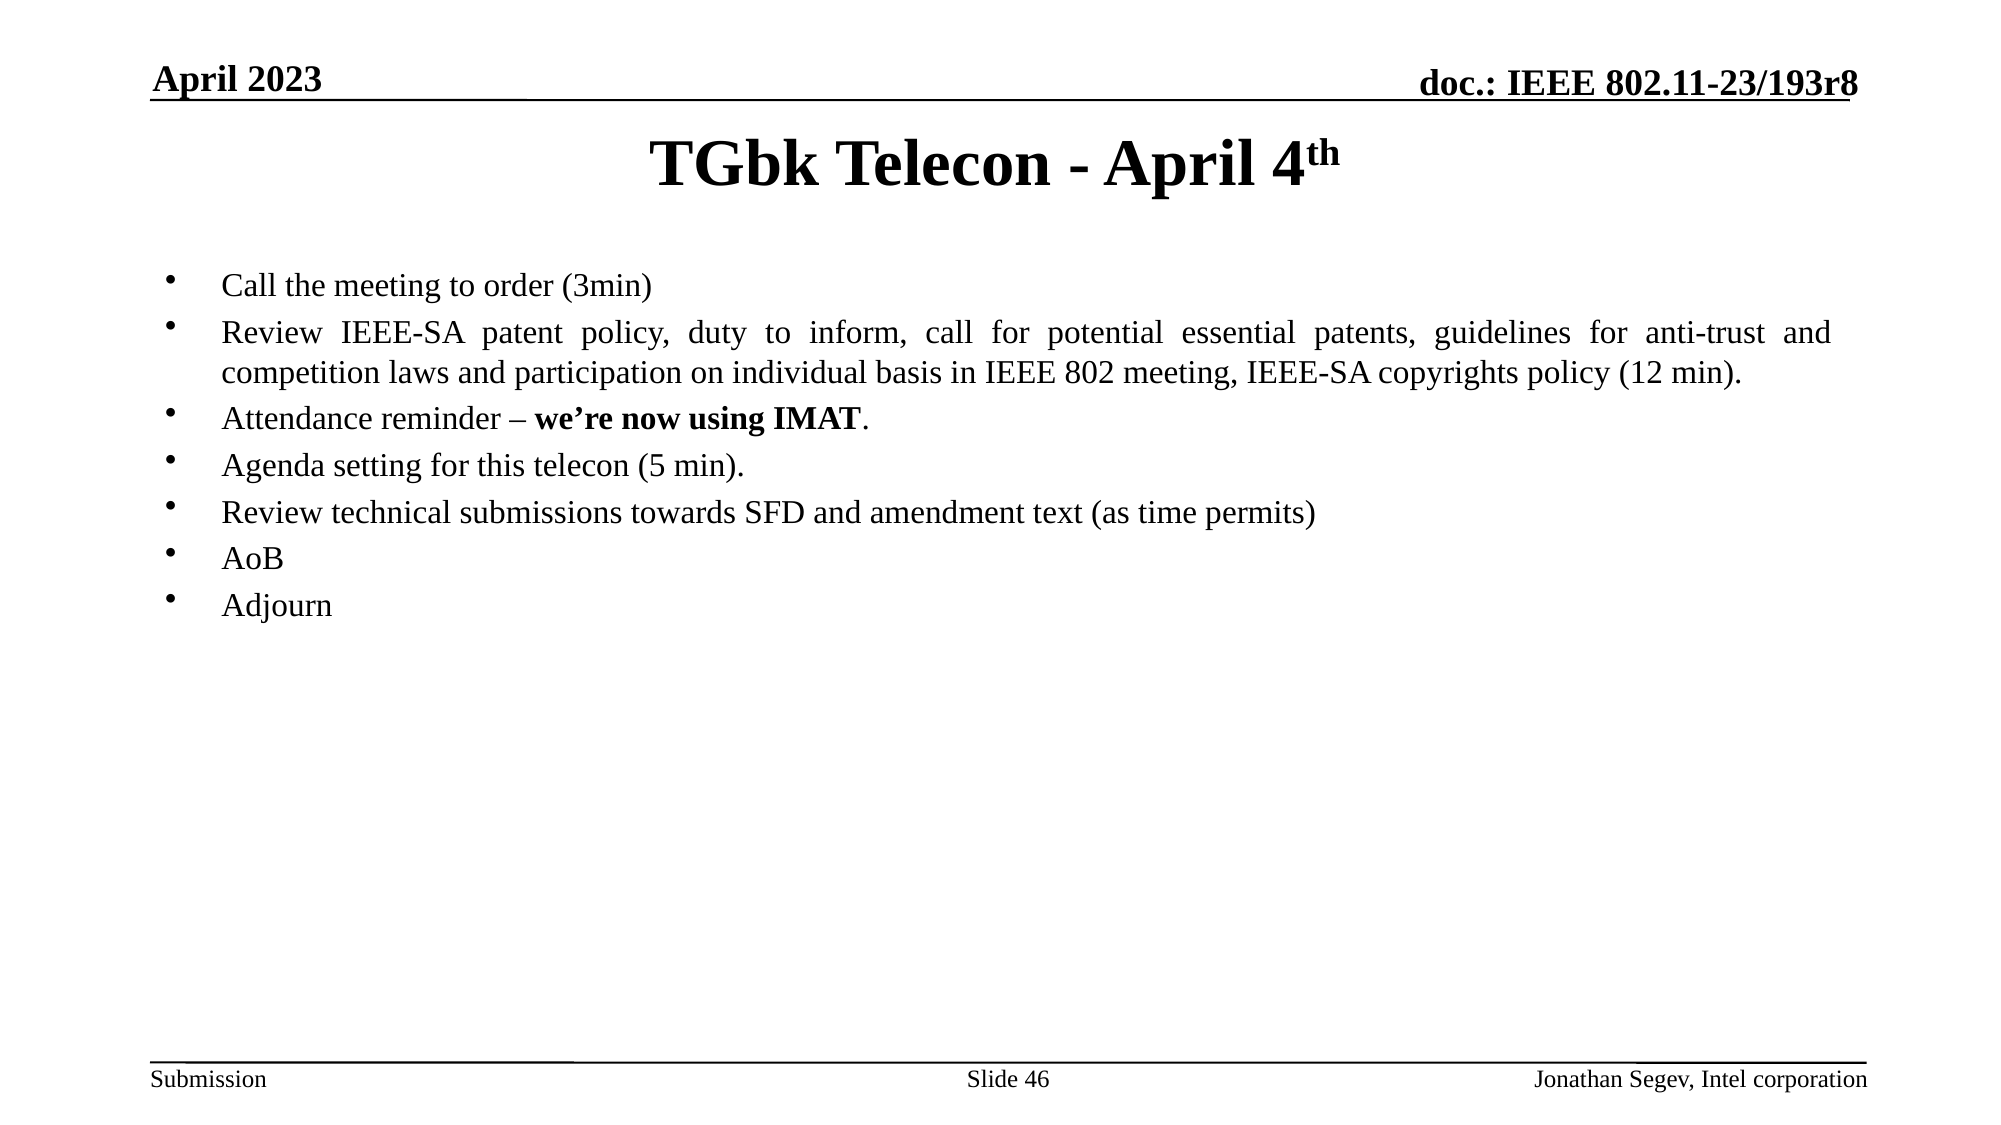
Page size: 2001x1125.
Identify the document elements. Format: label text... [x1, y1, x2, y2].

title TGbk Telecon - April 4th [149, 112, 1850, 205]
list Call the meeting to order (3min) Review IEEE-SA patent policy, duty to inform, call for potential essential patents, guidelines for anti-trust and competition laws and participation on individual basis in IEEE 802 meeting, IEEE-SA copyrights policy (12 min). Attendance reminder – we’re now using IMAT. Agenda setting for this telecon (5 min). Review technical submissions towards SFD and amendment text (as time permits) AoB Adjourn [149, 255, 1850, 1048]
slide_number Slide 46 [950, 1061, 1067, 1123]
footer Jonathan Segev, Intel corporation [1171, 1061, 1869, 1093]
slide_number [152, 54, 563, 100]
